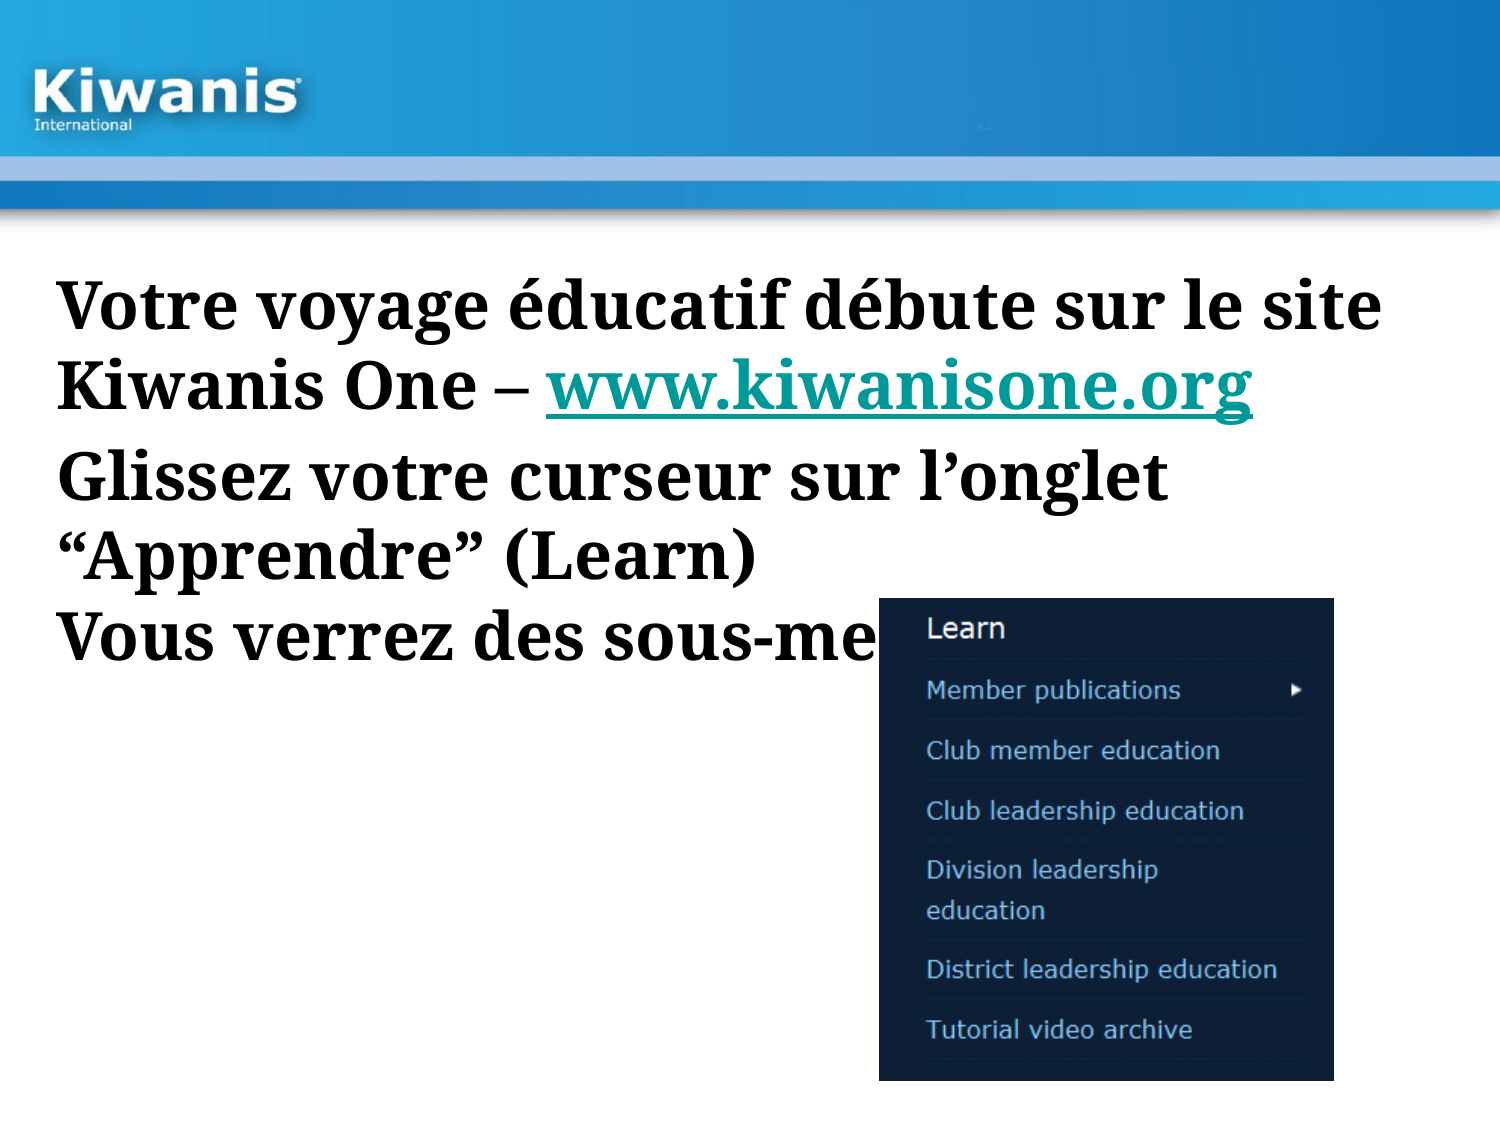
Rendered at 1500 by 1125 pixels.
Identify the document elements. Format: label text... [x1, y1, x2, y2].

picture [0, 0, 1500, 246]
text_box Votre voyage éducatif débute sur le site Kiwanis One – www.kiwanisone.org Glissez votre curseur sur l’onglet “Apprendre” (Learn) Vous verrez des sous-menus. [41, 255, 1447, 681]
picture [879, 597, 1335, 1081]
